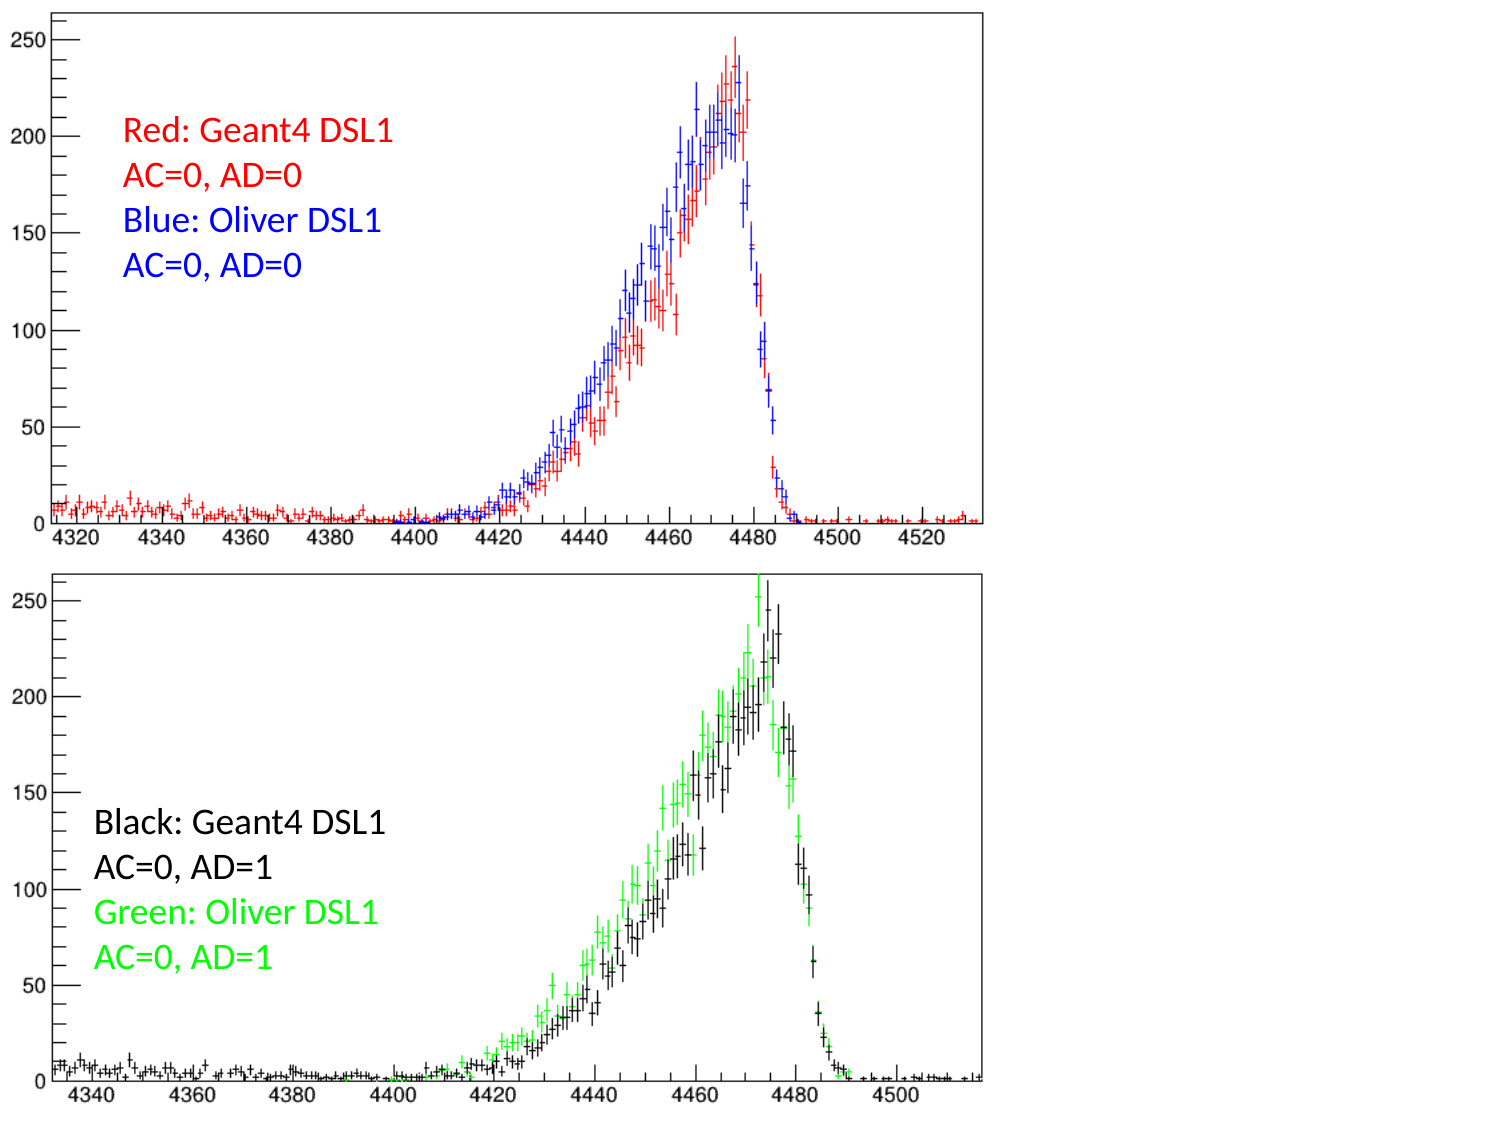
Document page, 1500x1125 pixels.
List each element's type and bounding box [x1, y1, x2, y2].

picture [0, 563, 996, 1114]
picture [0, 0, 1005, 562]
